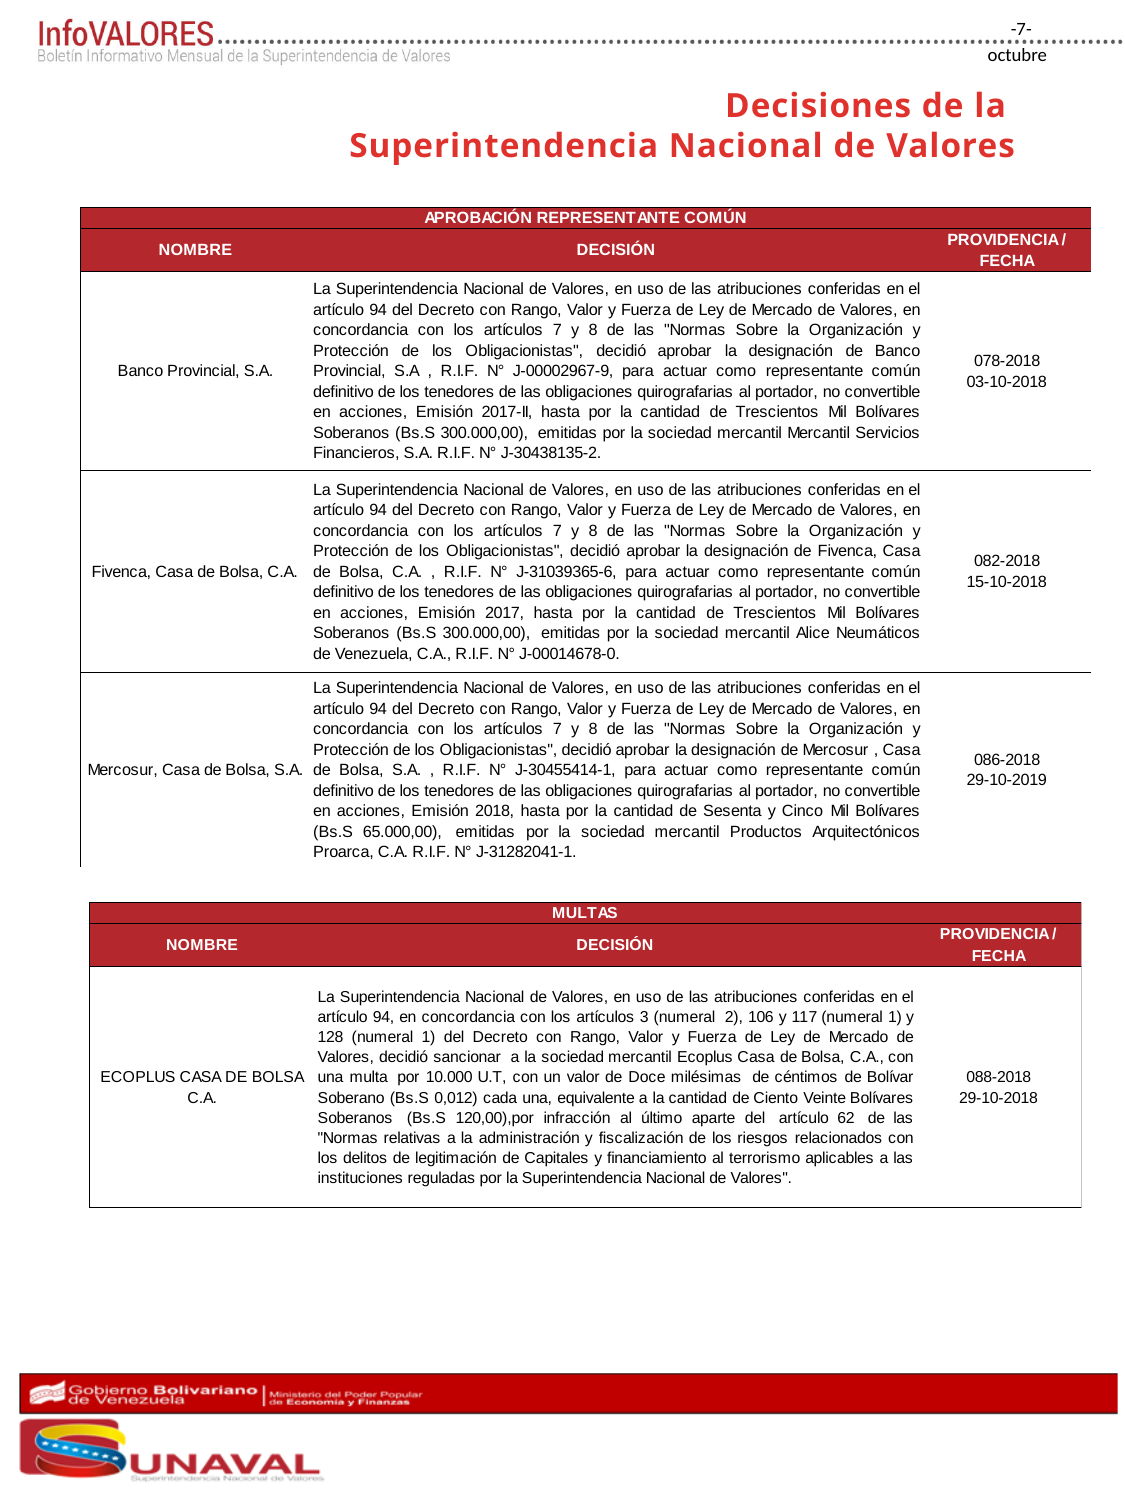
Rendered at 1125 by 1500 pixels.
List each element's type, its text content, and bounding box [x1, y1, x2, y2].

picture [88, 901, 1084, 1210]
text_box Decisiones de la Superintendencia Nacional de Valores [140, 93, 1032, 172]
picture [79, 206, 1093, 869]
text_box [17, 1371, 1118, 1500]
picture [0, 0, 1125, 84]
